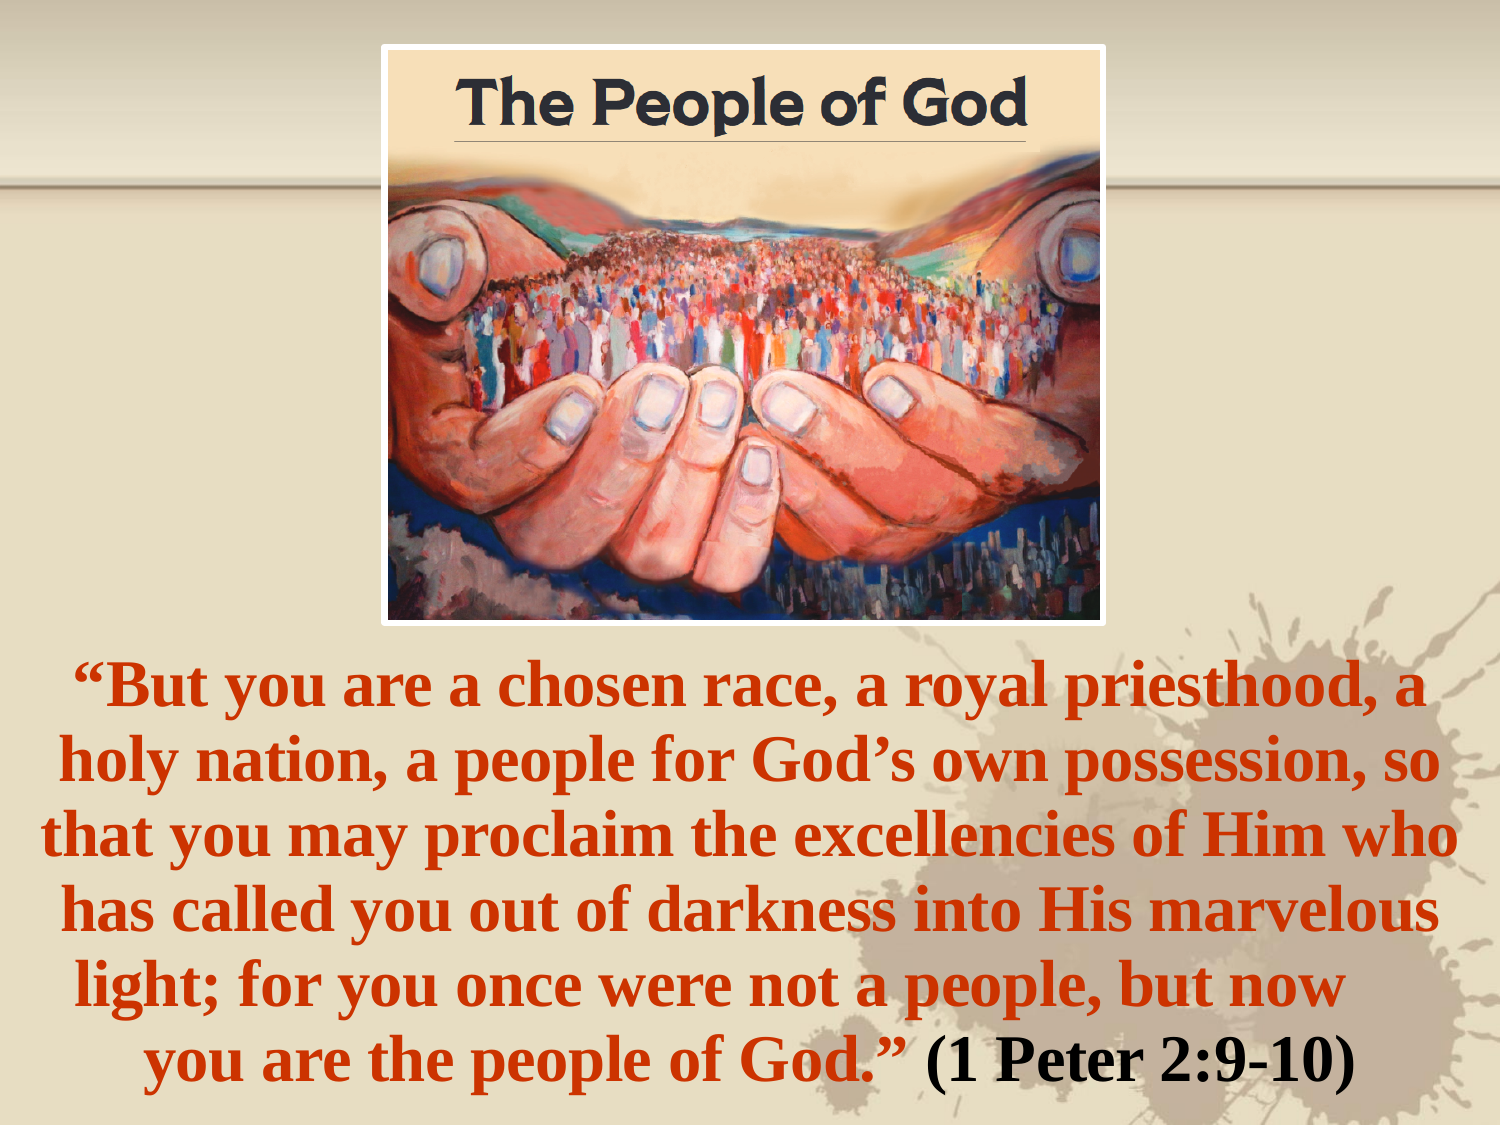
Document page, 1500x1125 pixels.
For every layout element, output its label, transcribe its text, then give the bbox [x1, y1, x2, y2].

text_box “But you are a chosen race, a royal priesthood, a holy nation, a people for God’s own possession, so that you may proclaim the excellencies of Him who has called you out of darkness into His marvelous light; for you once were not a people, but now you are the people of God.” (1 Peter 2:9-10) [24, 637, 1475, 1000]
picture [0, 0, 1500, 1125]
